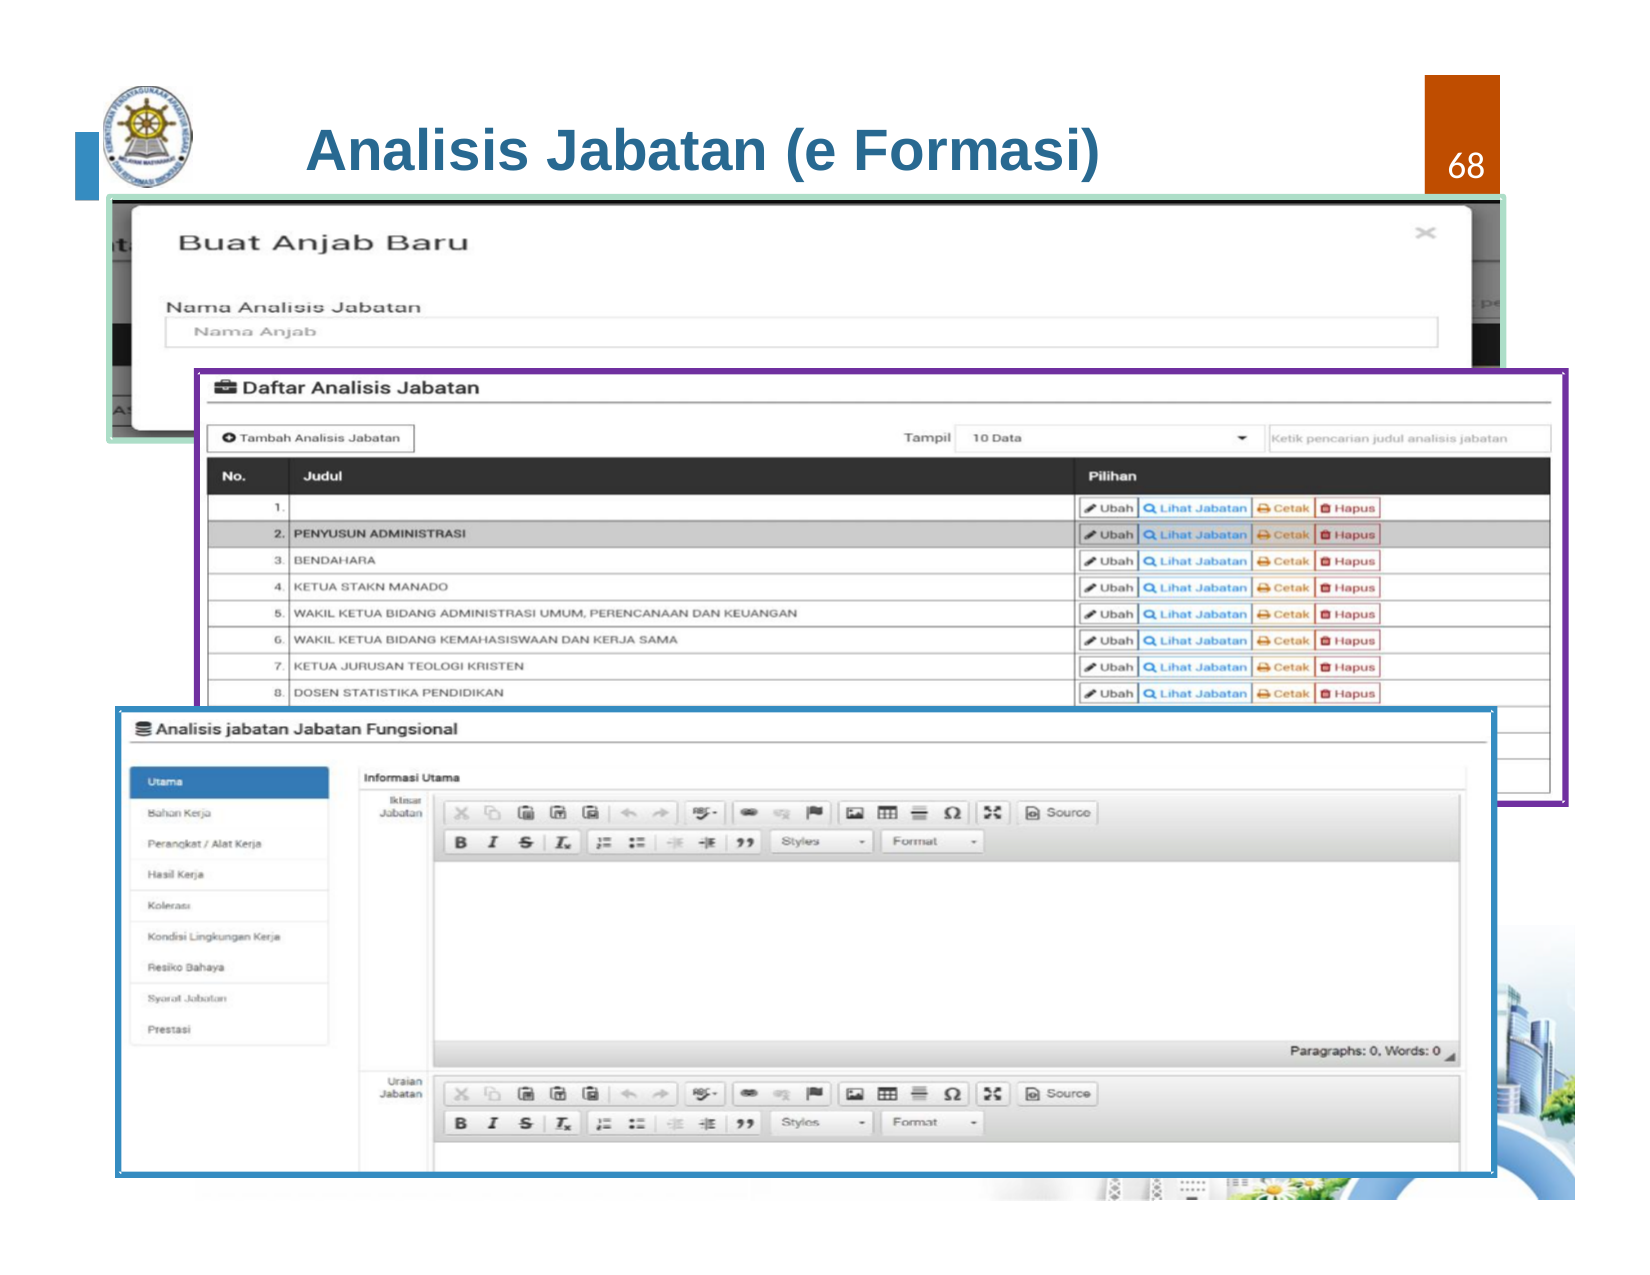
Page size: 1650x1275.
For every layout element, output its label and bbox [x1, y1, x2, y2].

picture [74, 74, 1577, 1201]
